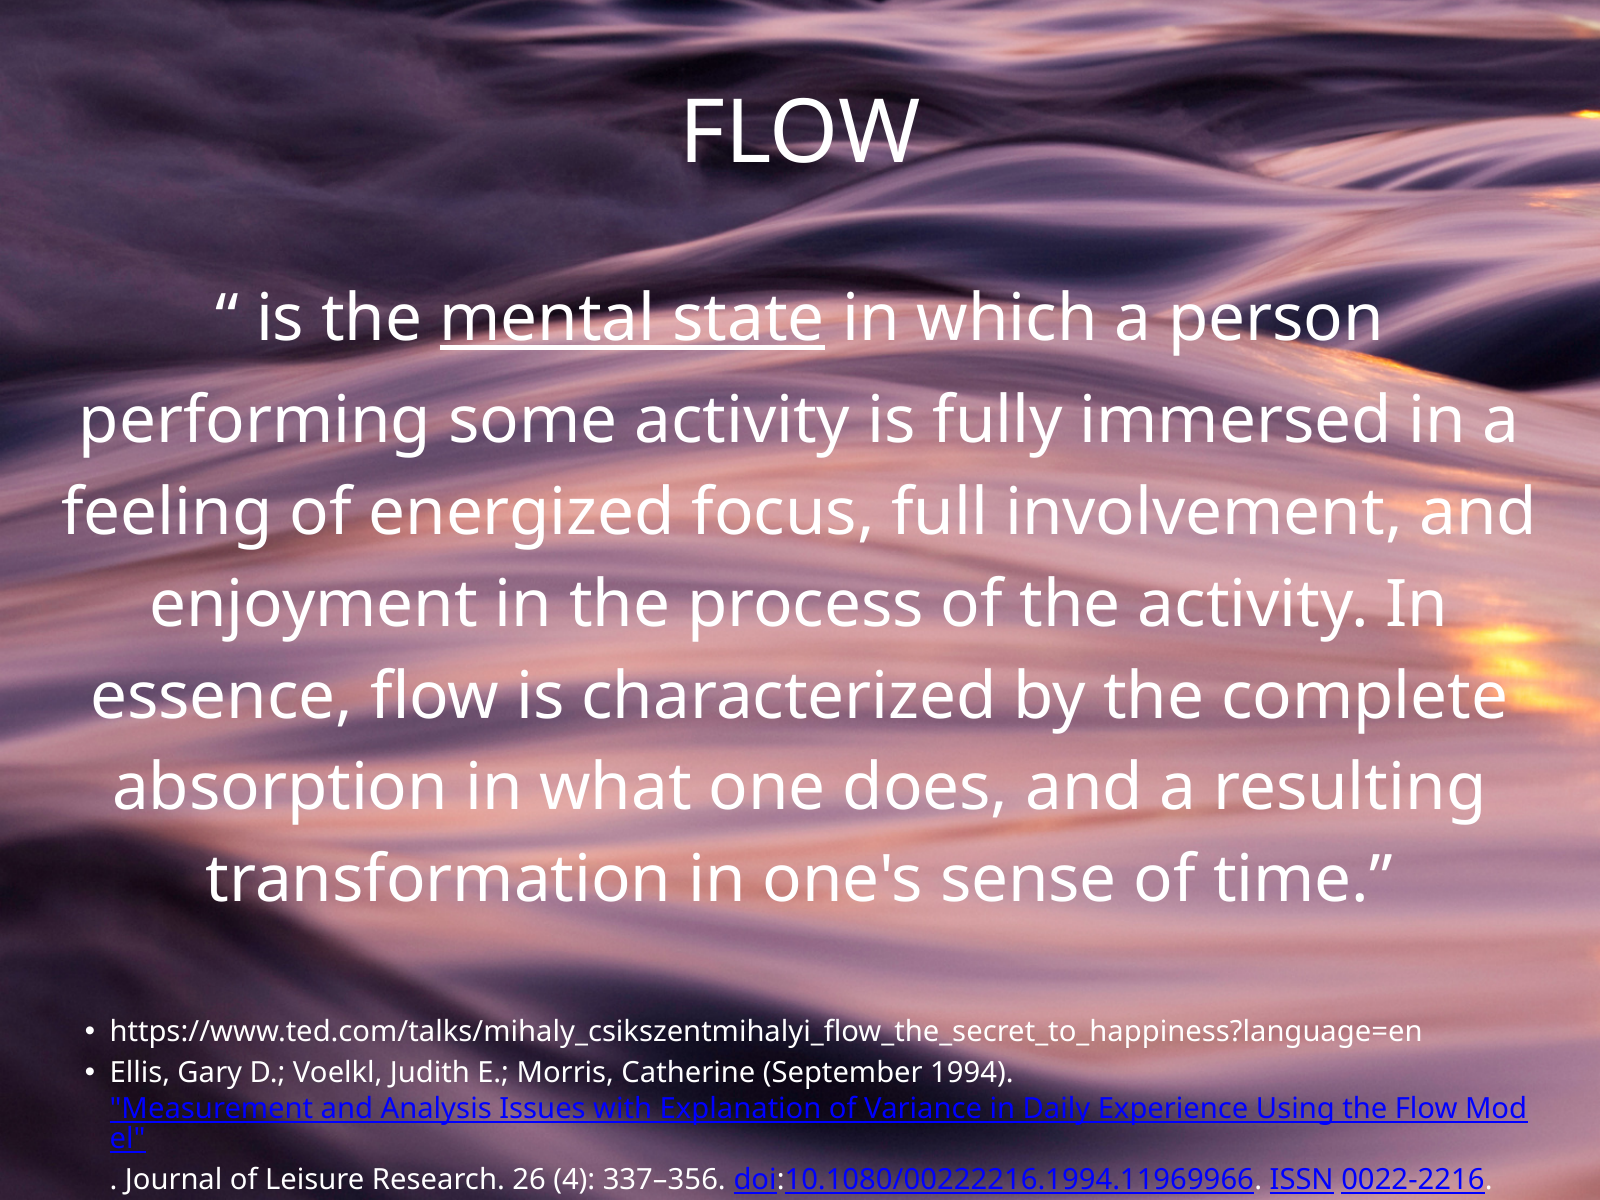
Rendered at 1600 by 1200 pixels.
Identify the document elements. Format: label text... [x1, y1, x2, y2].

text_box [0, 0, 1600, 1200]
text_box FLOW “ is the mental state in which a person performing some activity is fully immersed in a feeling of energized focus, full involvement, and enjoyment in the process of the activity. In essence, flow is characterized by the complete absorption in what one does, and a resulting transformation in one's sense of time.” https://www.ted.com/talks/mihaly_csikszentmihalyi_flow_the_secret_to_happiness?language=en Ellis, Gary D.; Voelkl, Judith E.; Morris, Catherine (September 1994). "Measurement and Analysis Issues with Explanation of Variance in Daily Experience Using the Flow Model". Journal of Leisure Research. 26 (4): 337–356. doi:10.1080/00222216.1994.11969966. ISSN 0022-2216. [60, 56, 1540, 1170]
